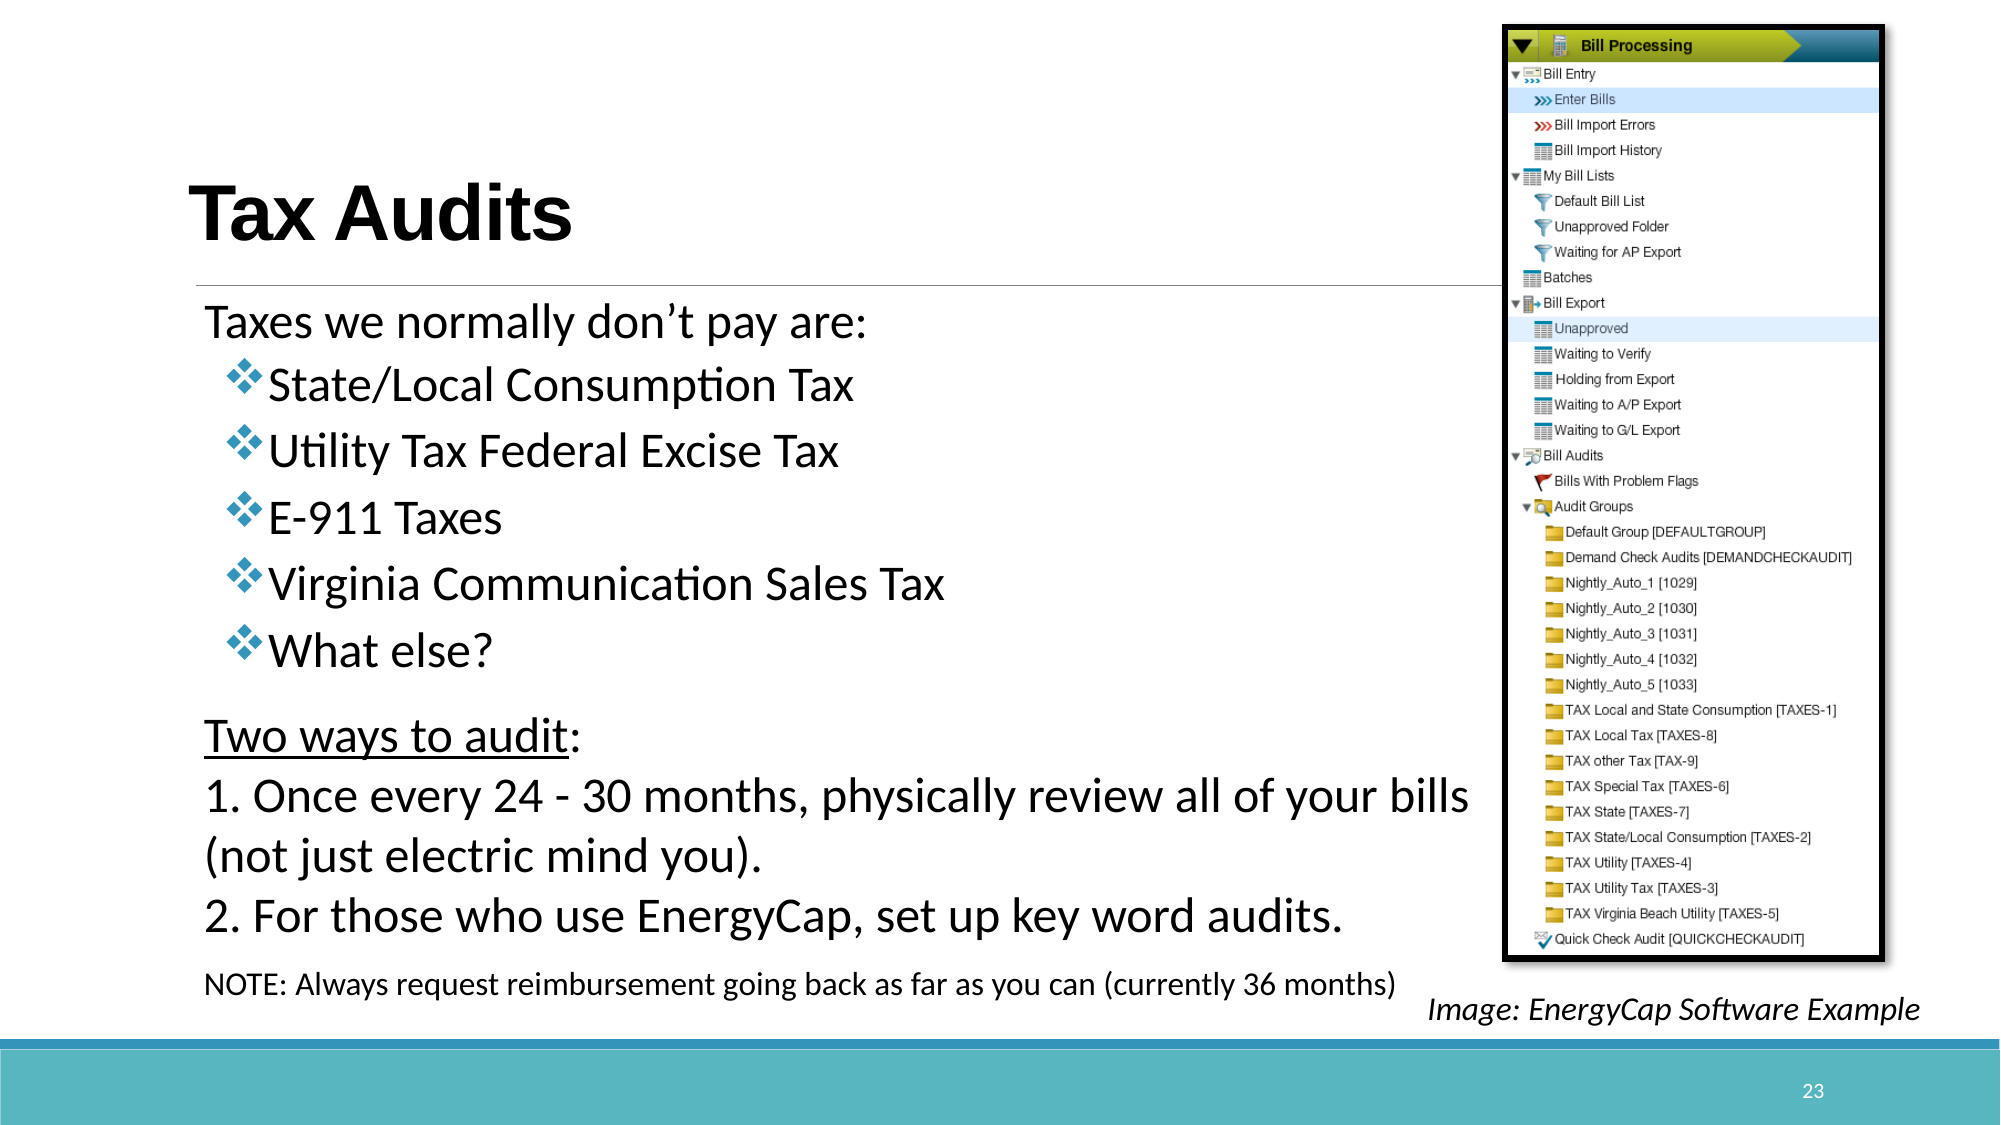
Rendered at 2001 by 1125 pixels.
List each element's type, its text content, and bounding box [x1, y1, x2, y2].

picture [1507, 29, 1880, 956]
text_box Image: EnergyCap Software Example [1383, 979, 1966, 1035]
text_box Two ways to audit: 1. Once every 24 - 30 months, physically review all of your bills (not just electric mind you). 2. For those who use EnergyCap, set up key word audits. NOTE: Always request reimbursement going back as far as you can (currently 36 months) [189, 694, 1536, 1010]
list Taxes we normally don’t pay are: State/Local Consumption Tax Utility Tax Federal Excise Tax E-911 Taxes Virginia Communication Sales Tax What else? [189, 288, 1501, 694]
title Tax Audits [173, 26, 1502, 265]
slide_number 23 [1624, 1059, 1840, 1120]
